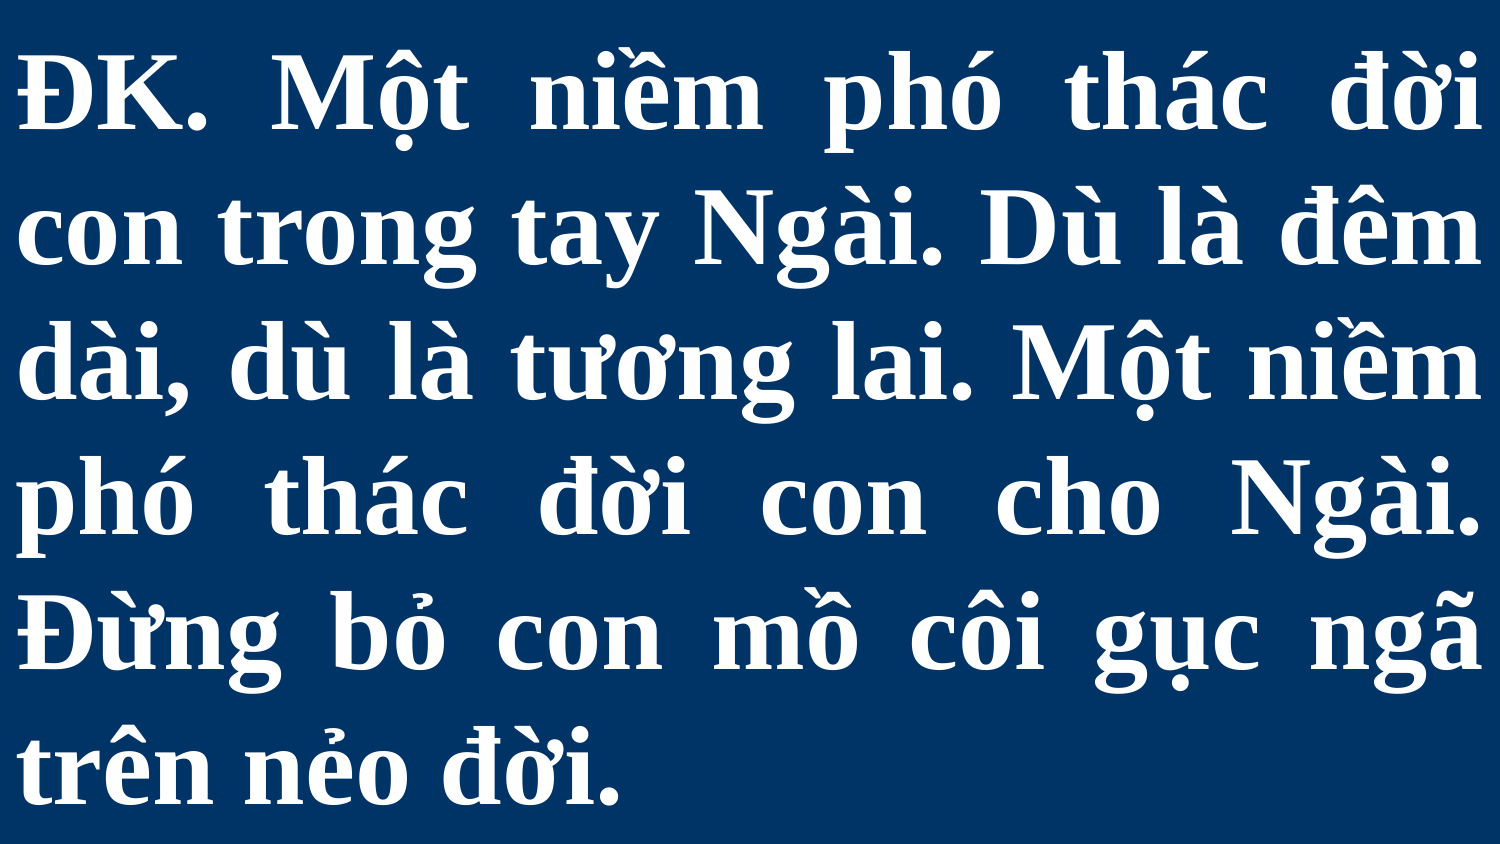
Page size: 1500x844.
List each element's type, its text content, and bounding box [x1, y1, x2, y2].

title ĐK. Một niềm phó thác đời con trong tay Ngài. Dù là đêm dài, dù là tương lai. Một niềm phó thác đời con cho Ngài. Đừng bỏ con mồ côi gục ngã trên nẻo đời. [0, 0, 1500, 844]
